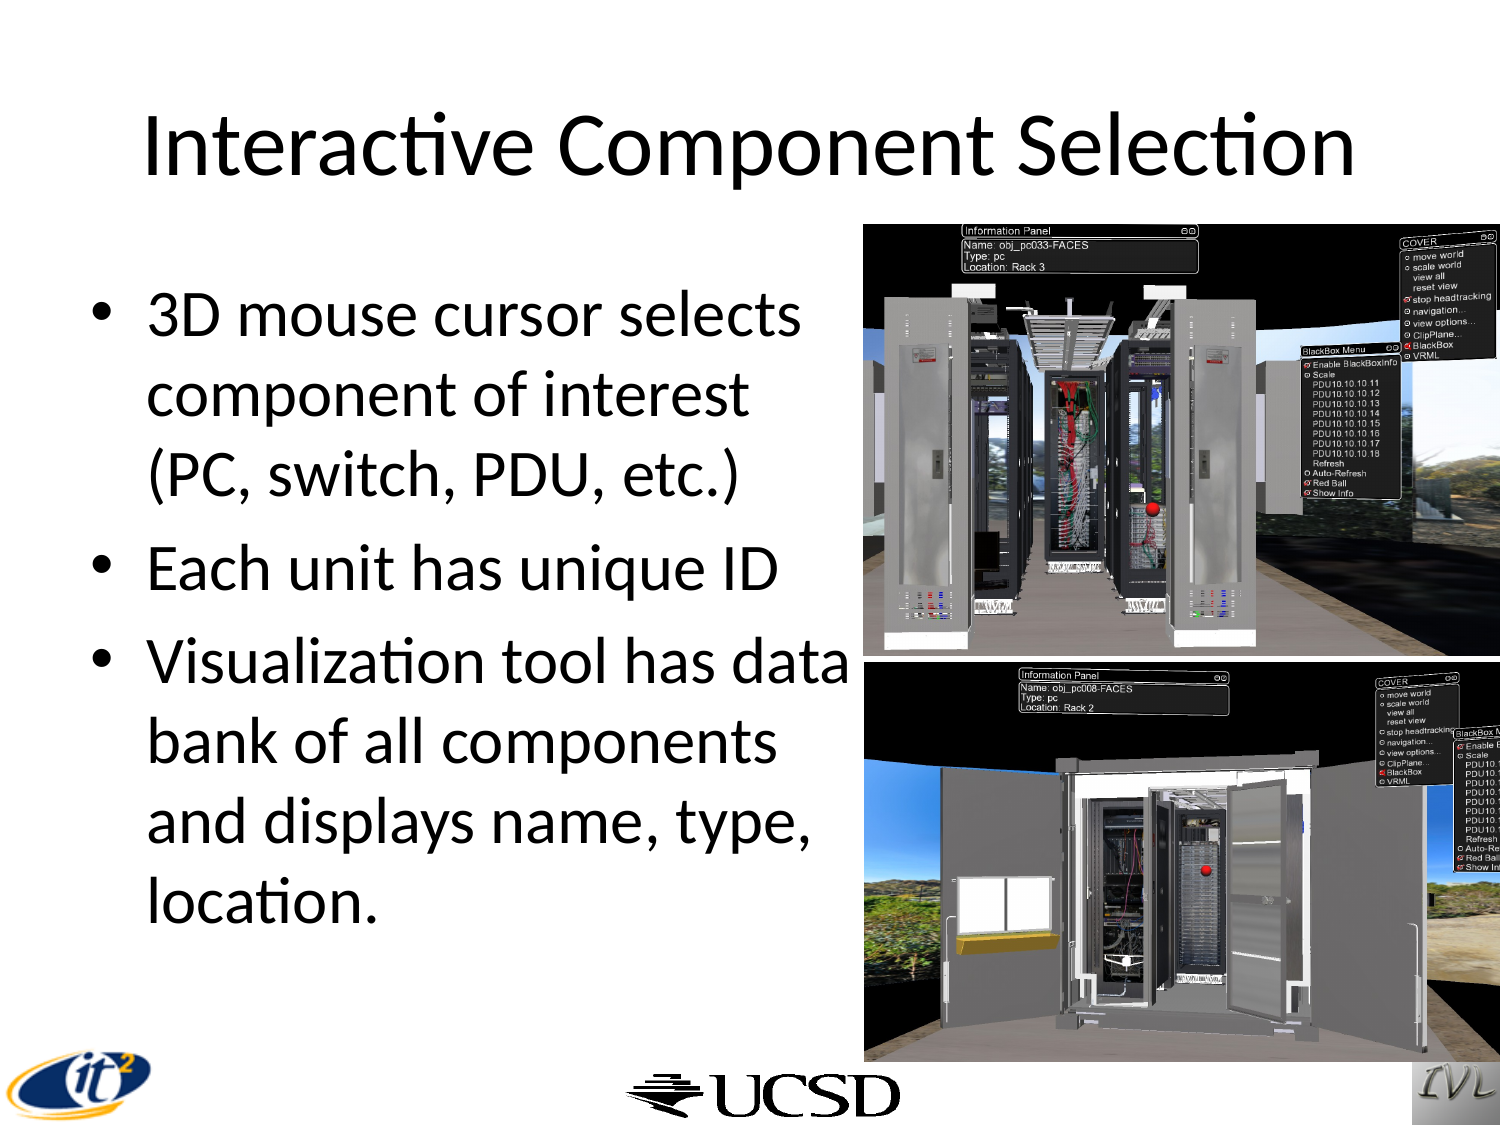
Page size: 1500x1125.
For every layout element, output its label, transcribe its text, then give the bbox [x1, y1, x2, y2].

title Interactive Component Selection [75, 45, 1425, 233]
picture [624, 1074, 900, 1118]
picture [864, 662, 1500, 1125]
list 3D mouse cursor selects component of interest (PC, switch, PDU, etc.) Each unit has unique ID Visualization tool has data bank of all components and displays name, type, location. [75, 262, 860, 1005]
picture [862, 224, 1500, 657]
picture [0, 1043, 157, 1125]
